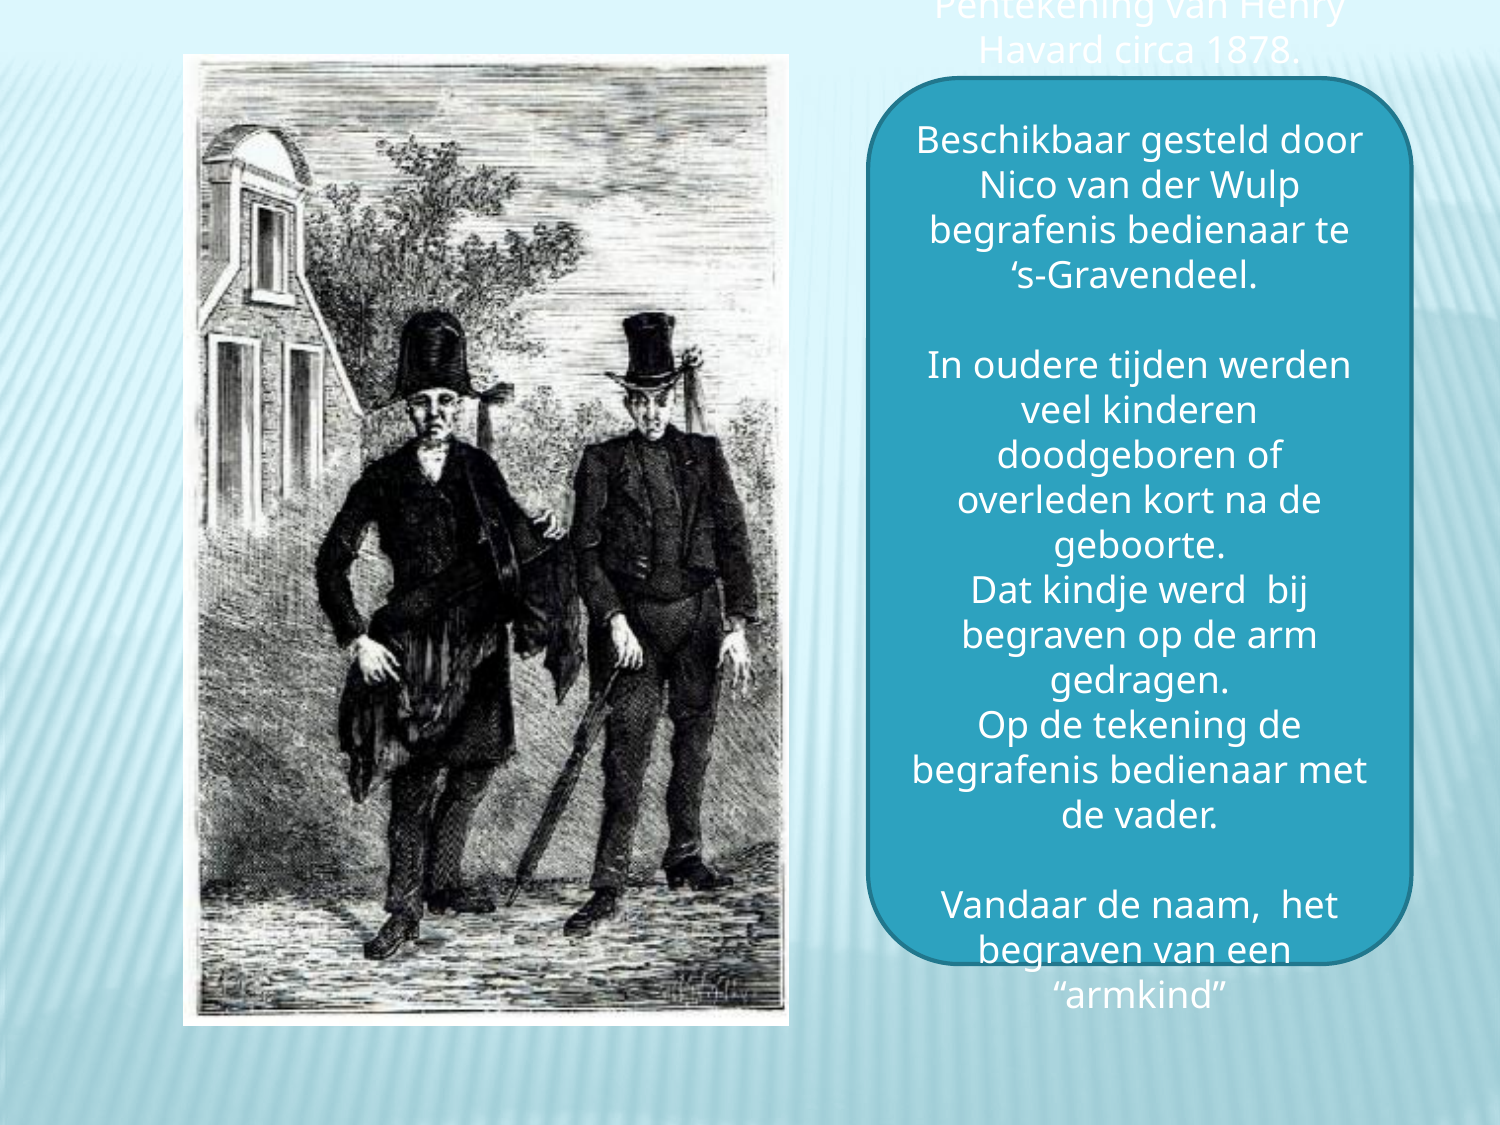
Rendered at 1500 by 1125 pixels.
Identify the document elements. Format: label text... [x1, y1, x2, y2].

picture [182, 54, 790, 1026]
text_box Pentekening van Henry Havard circa 1878. Beschikbaar gesteld door Nico van der Wulp begrafenis bedienaar te ‘s-Gravendeel. In oudere tijden werden veel kinderen doodgeboren of overleden kort na de geboorte. Dat kindje werd bij begraven op de arm gedragen. Op de tekening de begrafenis bedienaar met de vader. Vandaar de naam, het begraven van een “armkind” [865, 75, 1414, 967]
